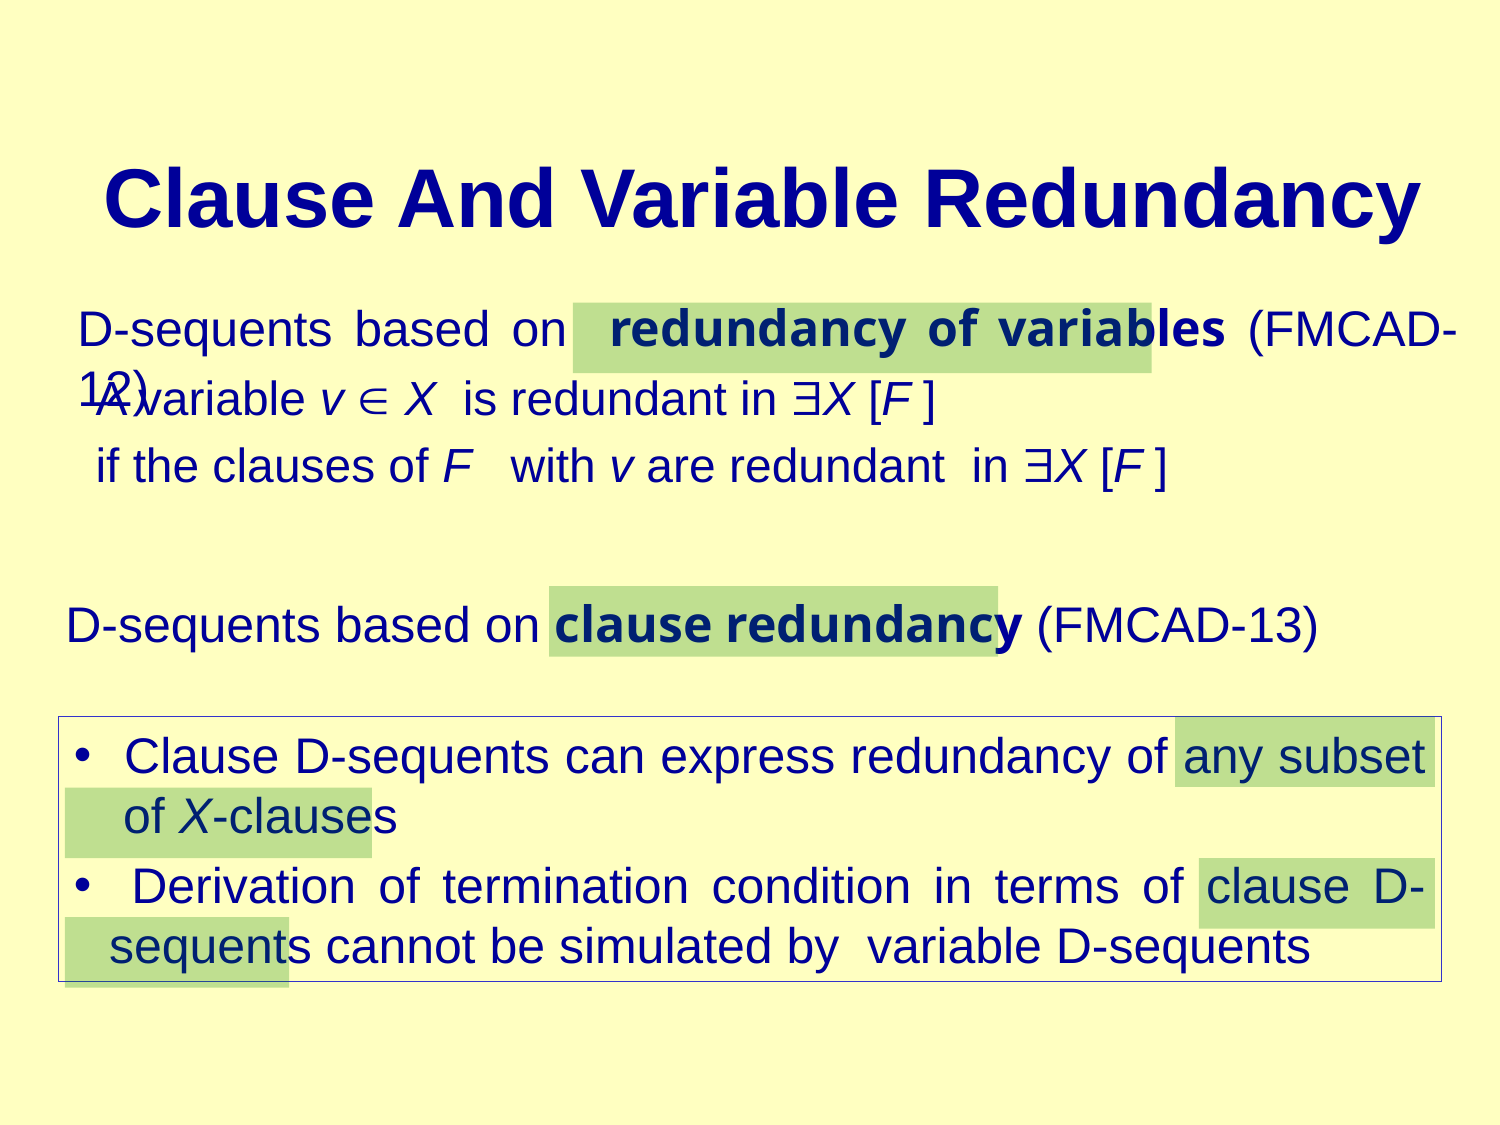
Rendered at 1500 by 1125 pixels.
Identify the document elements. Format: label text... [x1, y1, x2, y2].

text_box [64, 787, 372, 859]
text_box D-sequents based on redundancy of variables (FMCAD-12) [64, 290, 1471, 424]
text_box [64, 917, 290, 988]
text_box [1198, 858, 1435, 929]
text_box [549, 586, 999, 657]
text_box A variable v  X is redundant in X [F ] if the clauses of F with v are redundant in X [F ] [83, 424, 1194, 499]
text_box D-sequents based on clause redundancy (FMCAD-13) [53, 586, 1341, 659]
text_box [572, 302, 1152, 374]
text_box [1175, 716, 1435, 787]
title Clause And Variable Redundancy [88, 99, 1459, 288]
text_box Clause D-sequents can express redundancy of any subset of X-clauses Derivation of termination condition in terms of clause D-sequents cannot be simulated by variable D-sequents [58, 716, 1442, 982]
